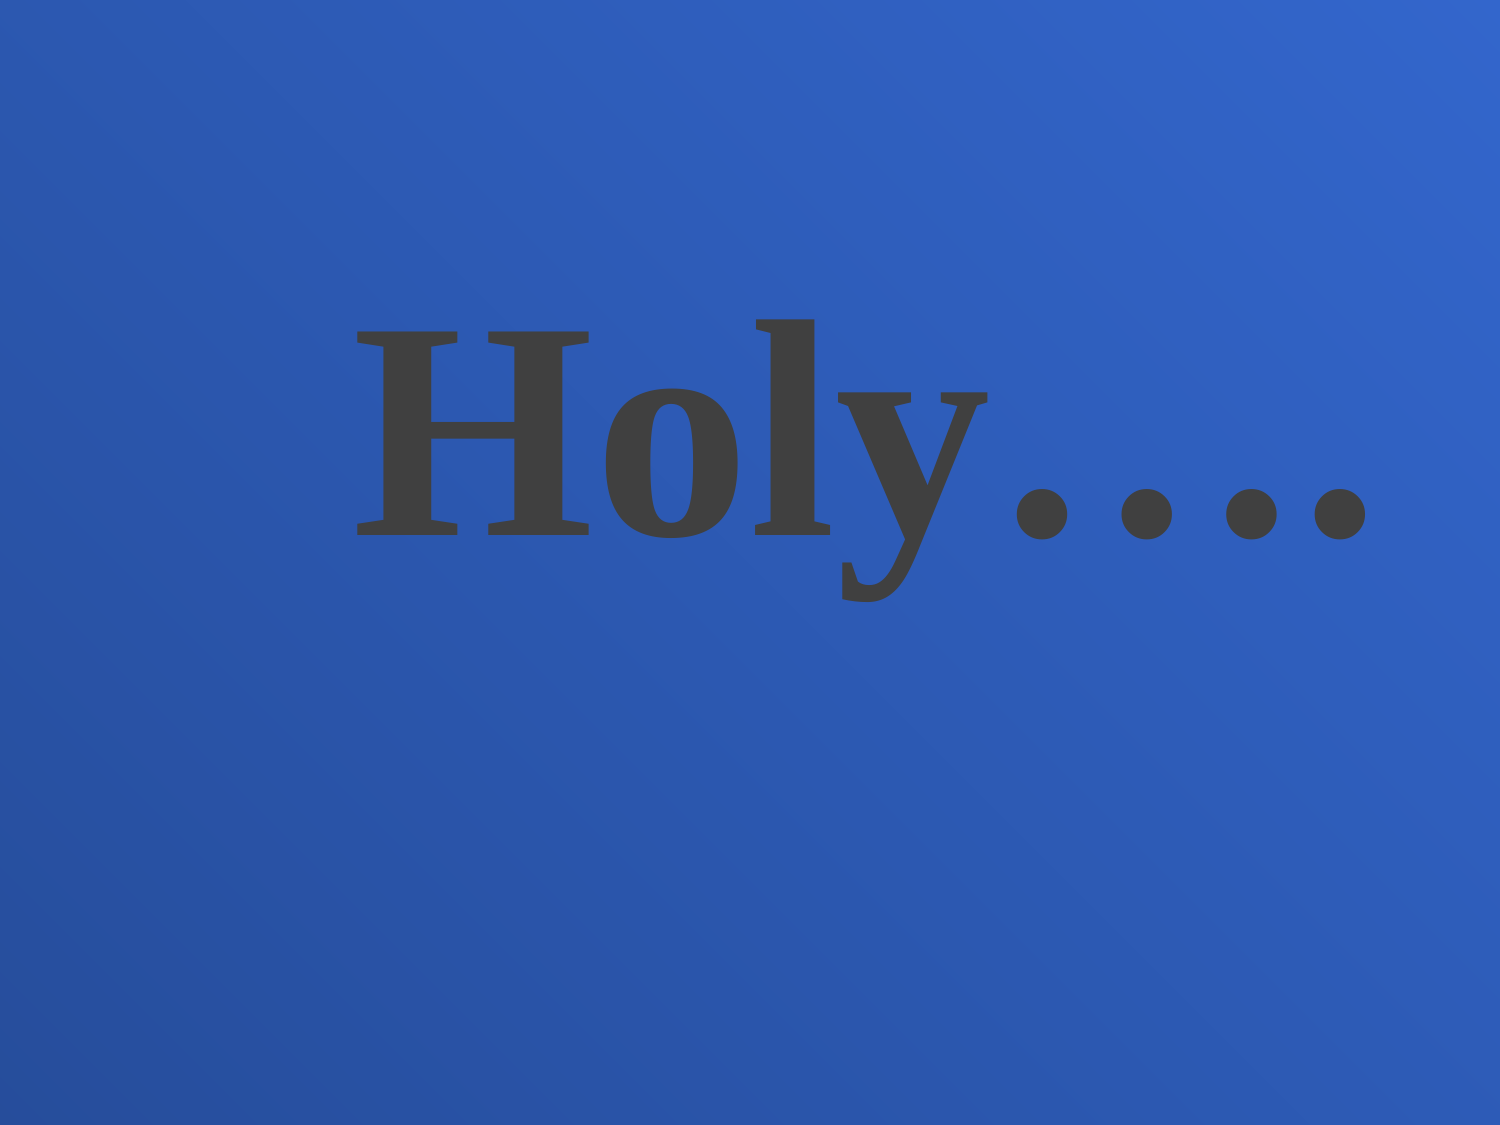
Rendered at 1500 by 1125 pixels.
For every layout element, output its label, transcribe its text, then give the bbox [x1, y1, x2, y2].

text_box Holy…. [0, 478, 1500, 606]
